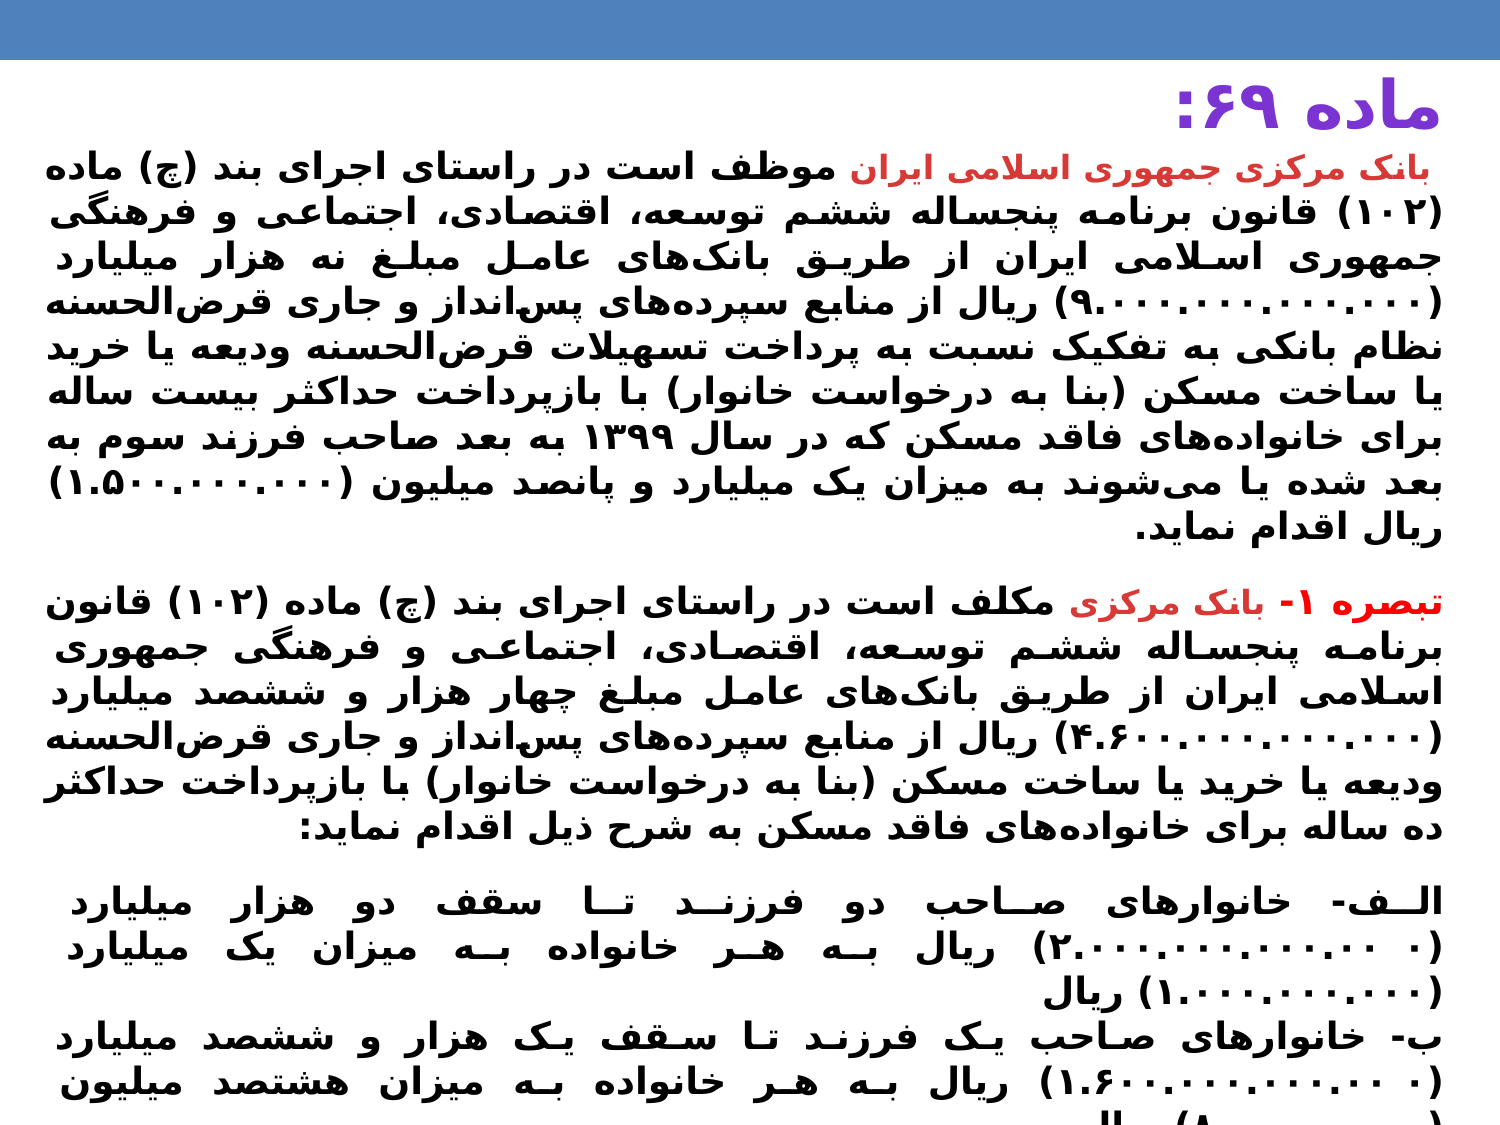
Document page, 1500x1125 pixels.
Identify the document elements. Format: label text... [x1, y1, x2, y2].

text_box ماده ۶۹: بانک مرکزی جمهوری اسلامی ایران موظف است در راستای اجرای بند (چ) ماده (۱۰۲) قانون برنامه پنجساله ششم توسعه، اقتصادی، اجتماعی و فرهنگی جمهوری اسلامی ایران از طریق بانک‌های عامل مبلغ نه هزار میلیارد (۹.۰۰۰.۰۰۰.۰۰۰.۰۰۰) ریال از منابع سپرده‌های پس‌انداز و جاری قرض‌الحسنه نظام بانکی به تفکیک نسبت به پرداخت تسهیلات قرض‌الحسنه ودیعه یا خرید یا ساخت مسکن (بنا به درخواست خانوار) با بازپرداخت حداکثر بیست ساله برای خانواده‌های فاقد مسکن که در سال ۱۳۹۹ به بعد صاحب فرزند سوم به بعد شده یا می‌شوند به میزان یک میلیارد و پانصد میلیون (۱.۵۰۰.۰۰۰.۰۰۰) ریال اقدام نماید. تبصره ‍۱- بانک مرکزی مکلف است در راستای اجرای بند (چ) ماده (۱۰۲) قانون برنامه پنجساله ششم توسعه، اقتصادی، اجتماعی و فرهنگی جمهوری اسلامی ایران از طریق بانک‌های عامل مبلغ چهار هزار و ششصد میلیارد (۴.۶۰۰.۰۰۰.۰۰۰.۰۰۰) ریال از منابع سپرده‌های پس‌انداز و جاری قرض‌الحسنه ودیعه یا خرید یا ساخت مسکن (بنا به درخواست خانوار) با بازپرداخت حداکثر ده ساله برای خانواده‌های فاقد مسکن به شرح ذیل اقدام نماید: الف- خانوارهای صاحب دو فرزند تا سقف دو هزار میلیارد (۲.۰۰۰.۰۰۰.۰۰۰.۰۰۰) ریال به هر خانواده به میزان یک میلیارد (۱.۰۰۰.۰۰۰.۰۰۰) ریال ب- خانوارهای صاحب یک فرزند تا سقف یک هزار و ششصد میلیارد (۱.۶۰۰.۰۰۰.۰۰۰.۰۰۰) ریال به هر خانواده به میزان هشتصد میلیون (۸۰۰.۰۰۰.۰۰۰) ریال پ- خانوارهای دو نفره (زوج و زوجه) تا سقف هزار میلیارد (۱.۰۰۰.۰۰۰.۰۰۰.۰۰۰) ریال به هر خانواده به میزان پانصد میلیون (۵۰۰.۰۰۰.۰۰۰) ریال. تبصره ۲- از سال ۱۴۰۱ به بعد، حداقل به اندازه نرخ تورم سالانه به مبالغ موضوع این ماده و تبصره (۱) آن اضافه می‌گردد. [29, 54, 1459, 1125]
